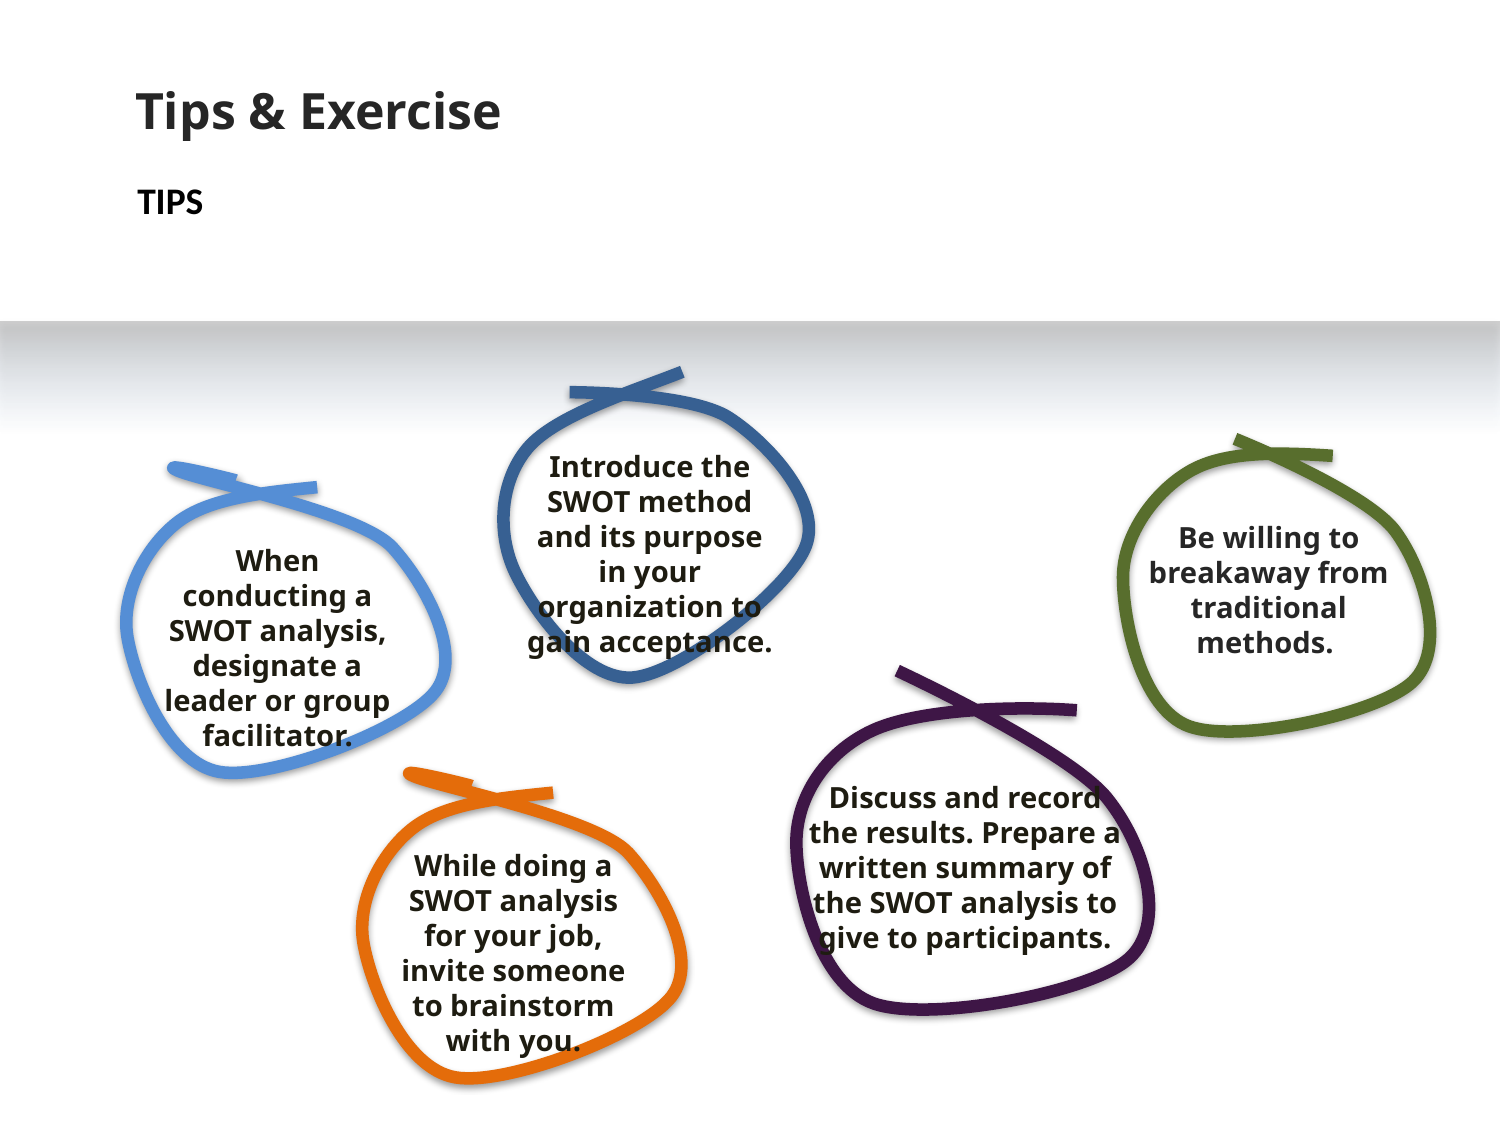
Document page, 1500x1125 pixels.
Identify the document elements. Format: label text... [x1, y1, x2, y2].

text_box Introduce the SWOT method and its purpose in your organization to gain acceptance. [505, 441, 794, 666]
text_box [125, 467, 446, 774]
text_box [361, 772, 682, 1079]
text_box Be willing to breakaway from traditional methods. [1117, 511, 1420, 667]
text_box [589, 666, 674, 680]
text_box [531, 369, 762, 441]
text_box [825, 962, 1128, 1012]
text_box Discuss and record the results. Prepare a written summary of the SWOT analysis to give to participants. [793, 772, 1137, 962]
text_box [1137, 572, 1433, 734]
text_box [0, 320, 1500, 520]
text_box Tips & Exercise [120, 71, 994, 147]
text_box TIPS [122, 169, 564, 229]
text_box [1137, 844, 1152, 953]
text_box [794, 479, 812, 570]
text_box [1144, 436, 1378, 511]
text_box [501, 489, 505, 550]
text_box [818, 668, 1082, 772]
